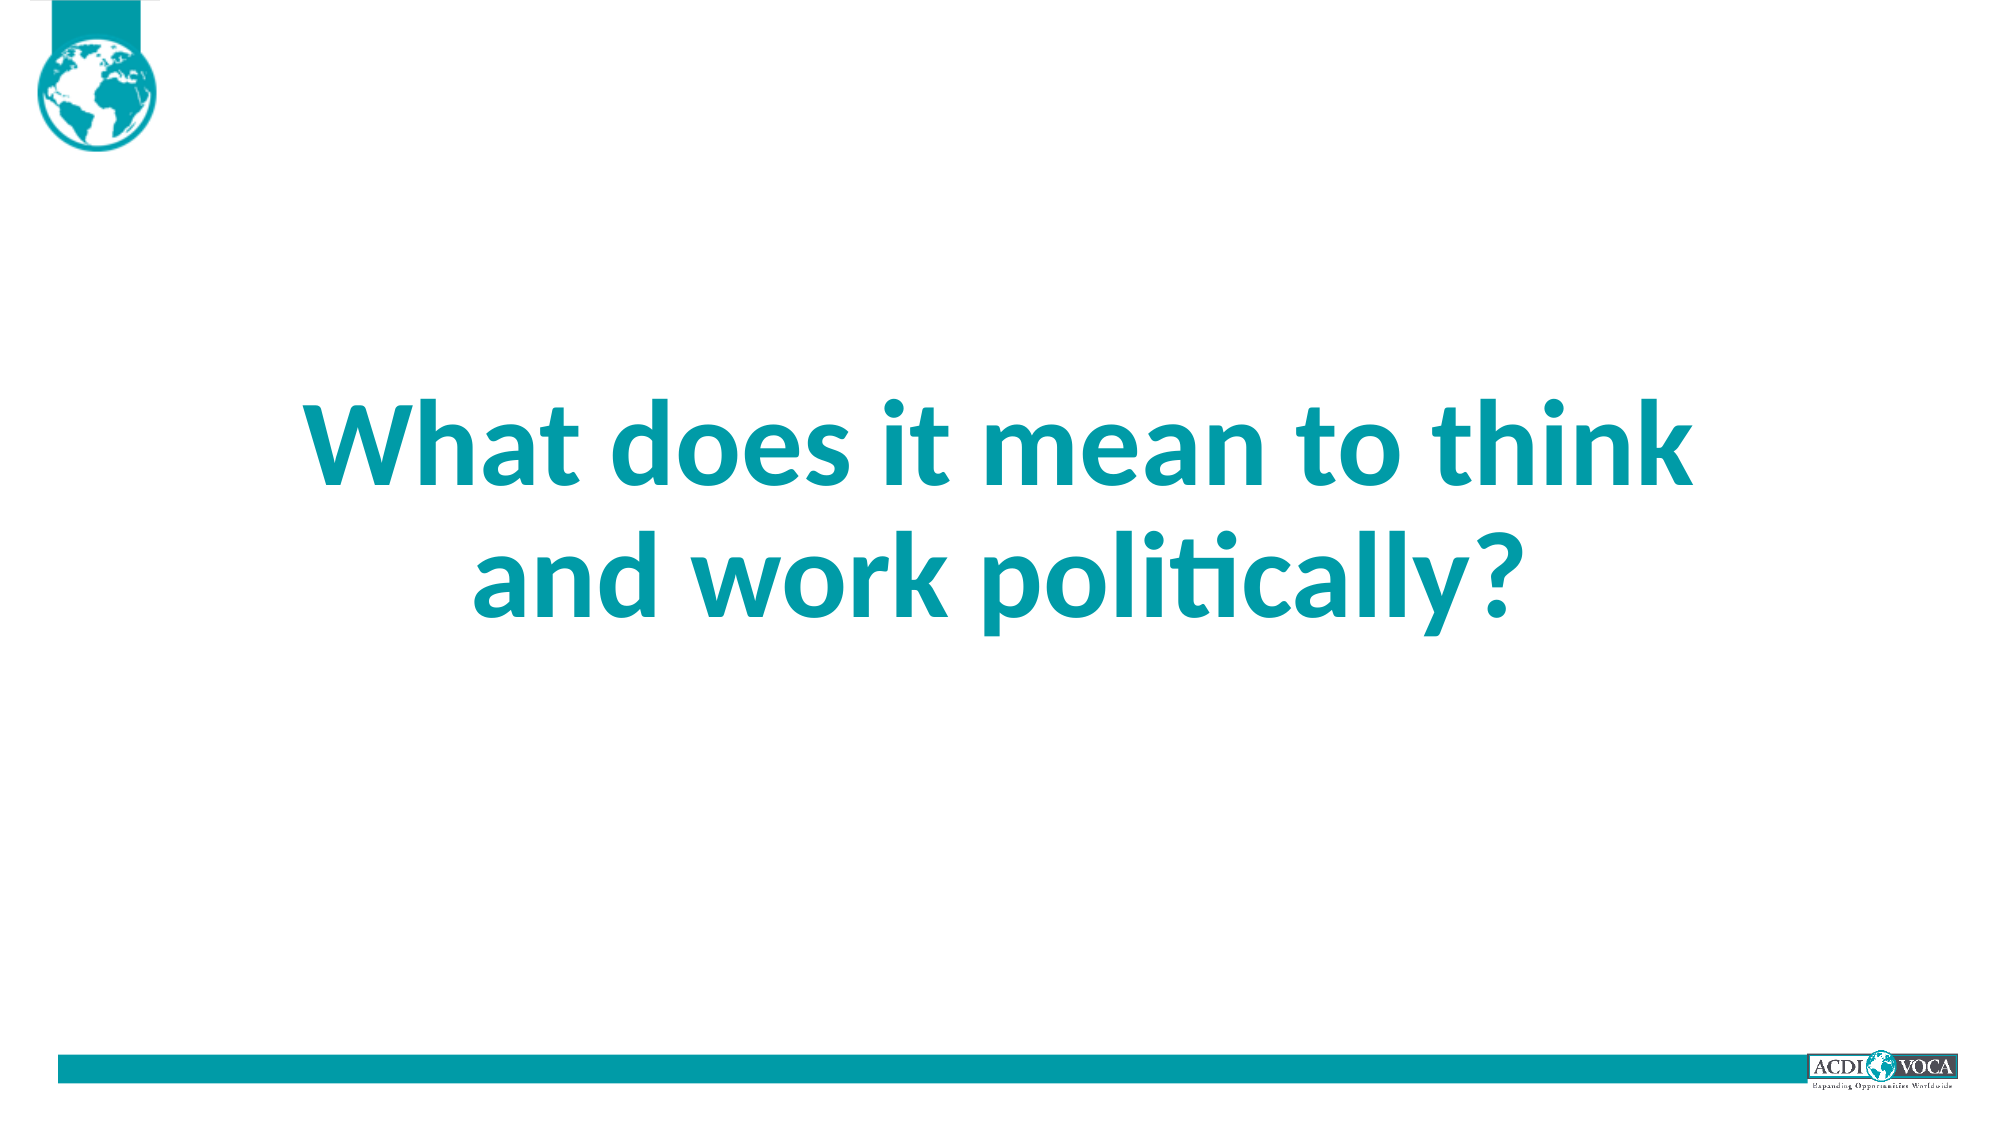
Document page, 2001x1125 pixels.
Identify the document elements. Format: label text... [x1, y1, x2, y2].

picture [30, 0, 160, 163]
picture [1807, 1050, 1958, 1090]
text_box [57, 1054, 1807, 1085]
title What does it mean to think and work politically? [231, 116, 1769, 908]
